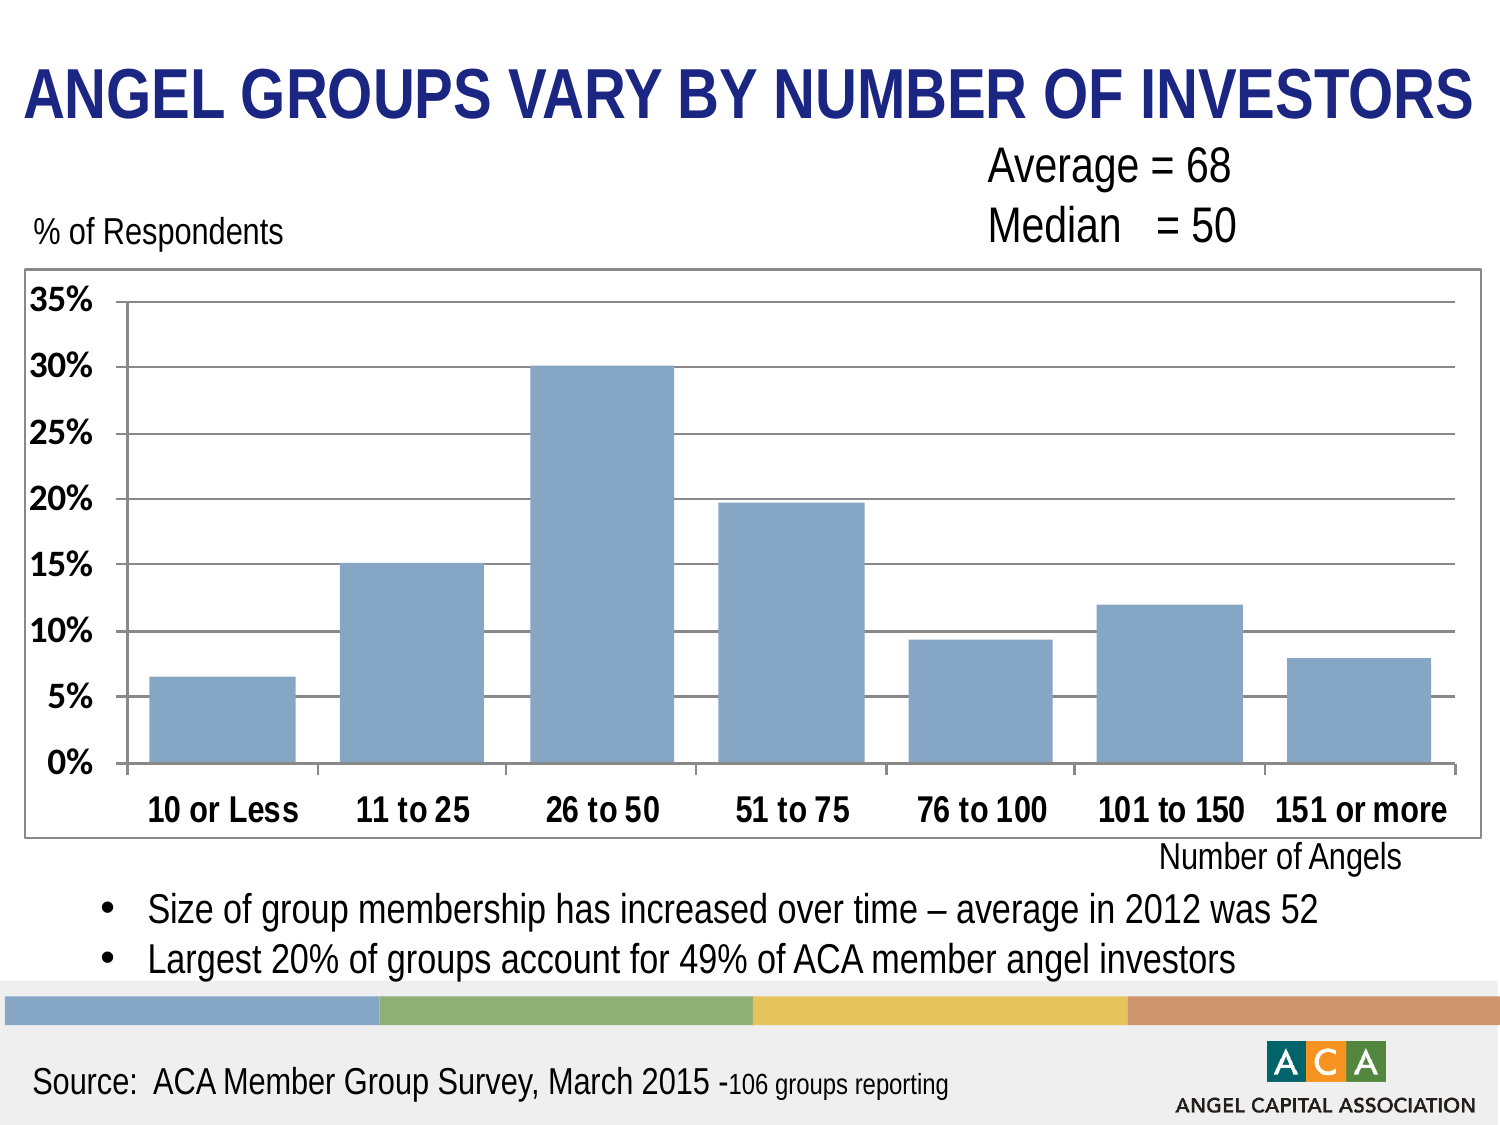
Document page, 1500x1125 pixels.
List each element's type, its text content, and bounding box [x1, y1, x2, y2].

text_box Number of Angels [1144, 857, 1459, 885]
text_box Average = 68 Median = 50 [972, 124, 1411, 255]
text_box Source: ACA Member Group Survey, March 2015 -106 groups reporting [17, 1049, 1121, 1110]
text_box % of Respondents [18, 199, 342, 255]
text_box Size of group membership has increased over time – average in 2012 was 52 Largest 20% of groups account for 49% of ACA member angel investors [85, 874, 1406, 990]
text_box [12, 256, 1492, 849]
picture [1175, 1040, 1475, 1113]
title Angel groups vary by number of investors [0, 24, 1500, 157]
